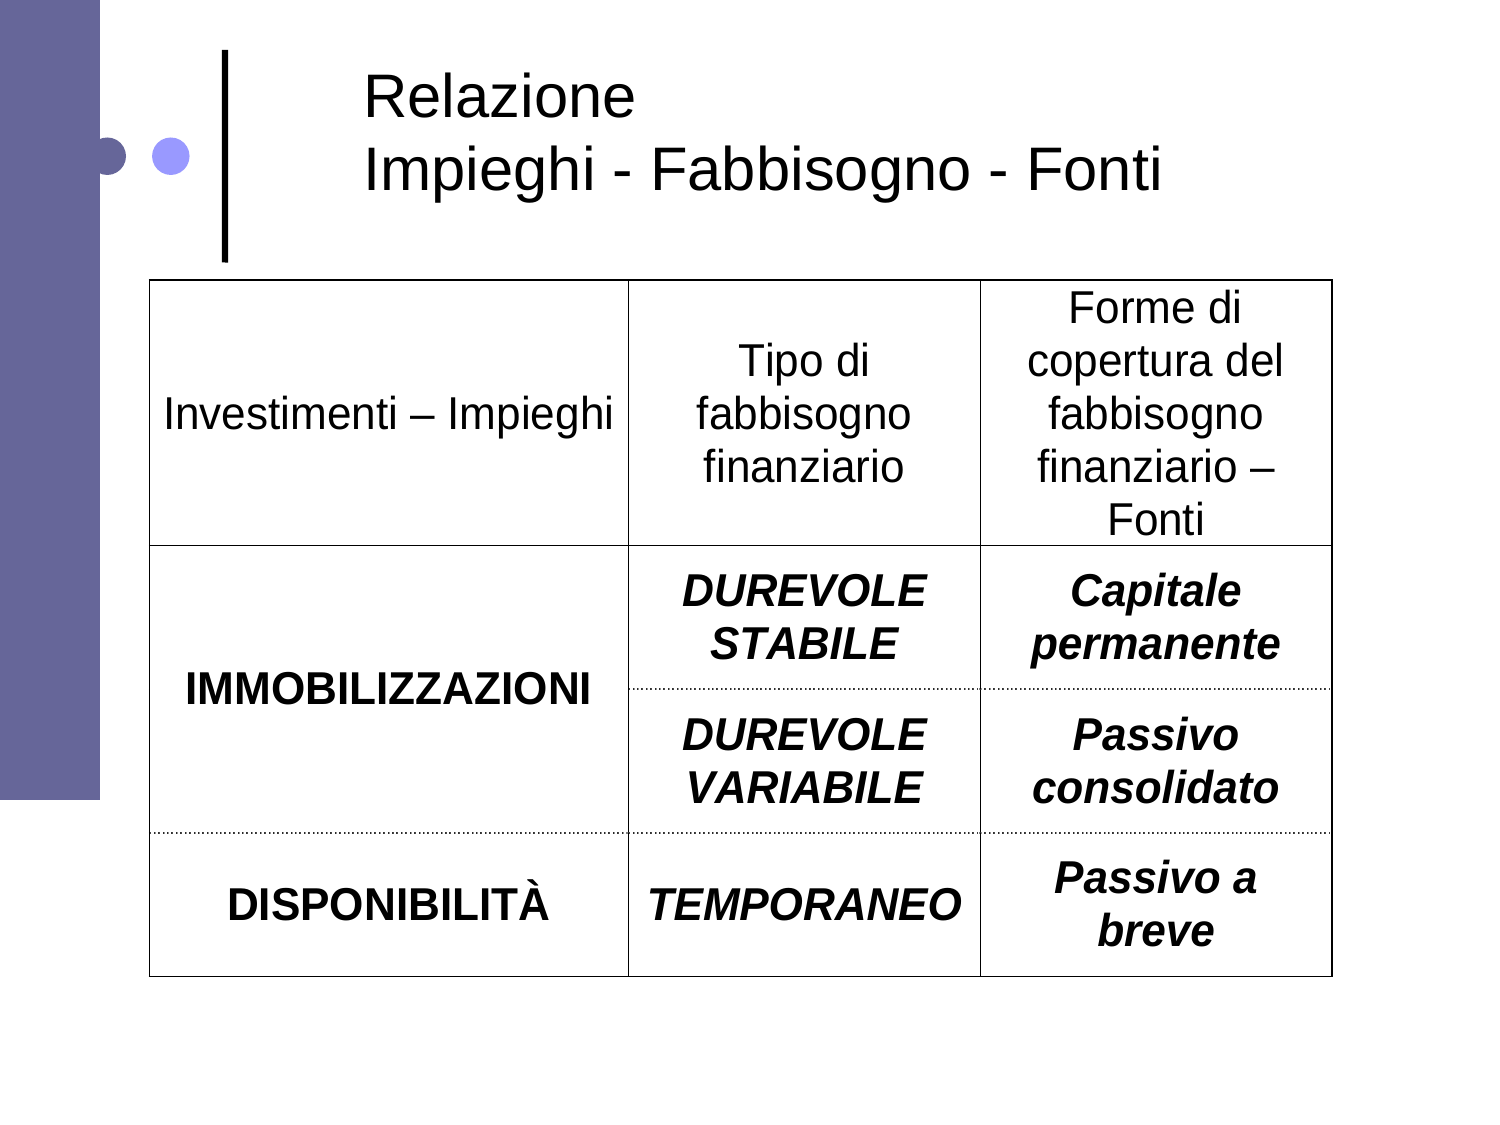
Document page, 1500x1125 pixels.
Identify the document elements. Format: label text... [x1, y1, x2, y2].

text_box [135, 279, 1349, 1051]
title Relazione Impieghi - Fabbisogno - Fonti [348, 42, 1500, 217]
